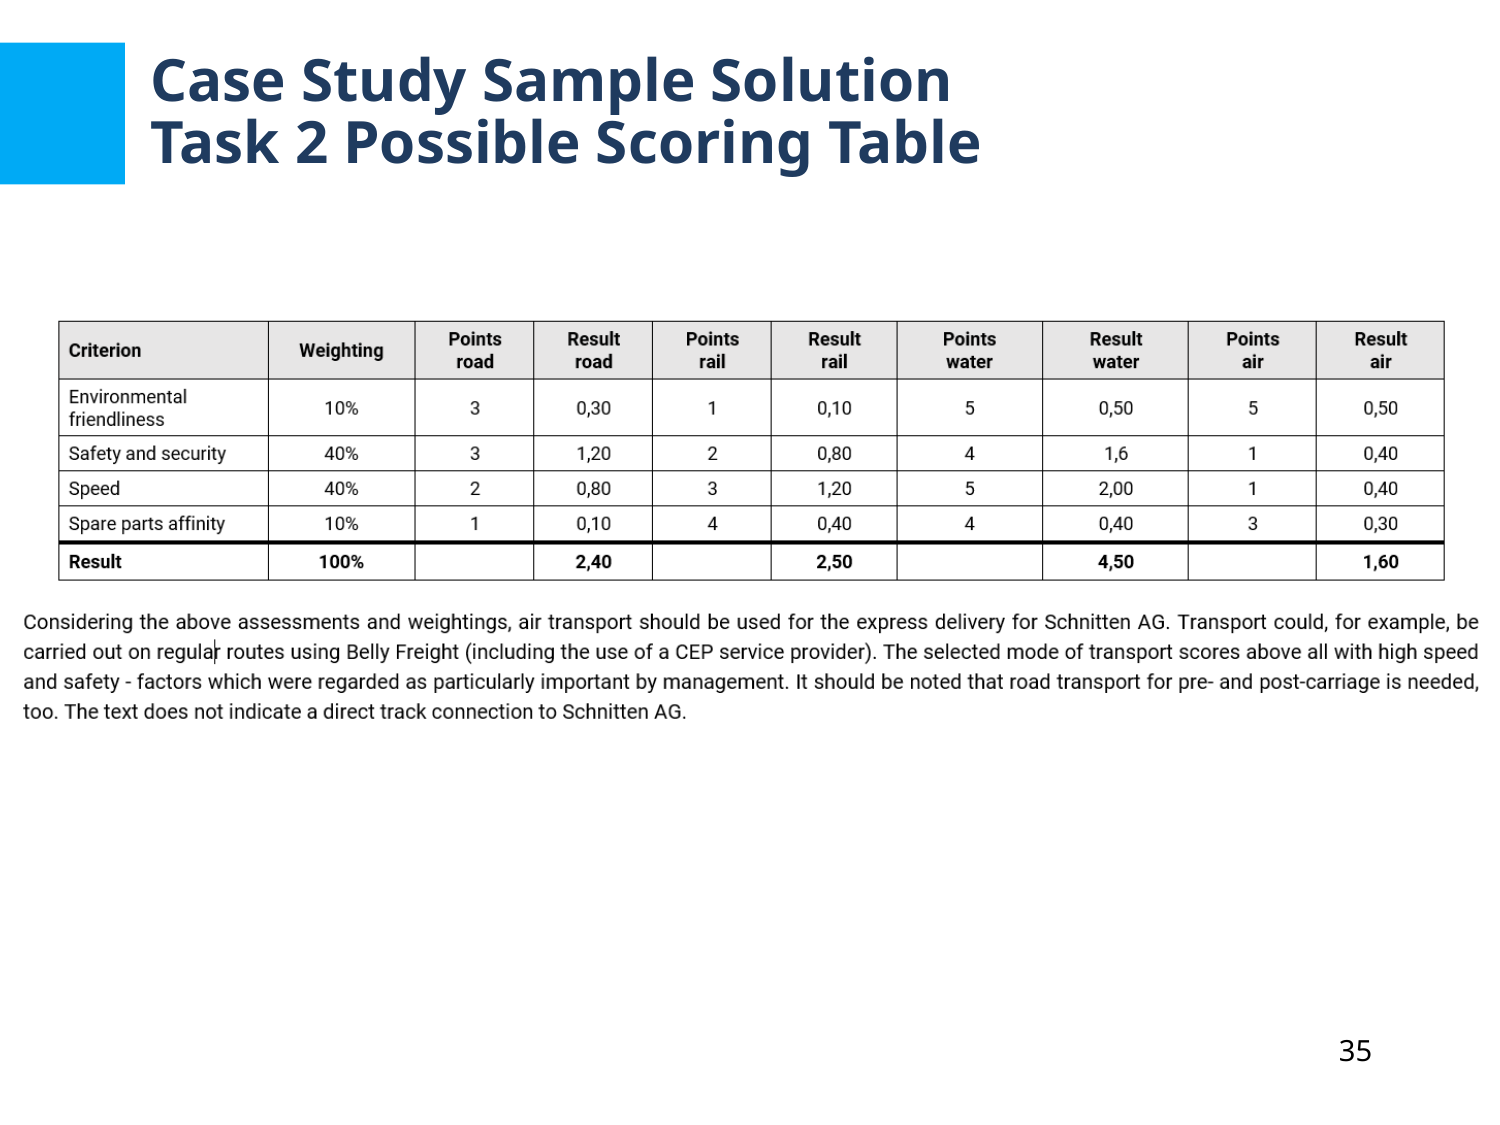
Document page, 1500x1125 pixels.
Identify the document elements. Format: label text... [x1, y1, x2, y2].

slide_number 35 [1175, 1025, 1388, 1100]
title Case Study Sample Solution Task 2 Possible Scoring Table [135, 42, 1081, 185]
picture [14, 295, 1486, 726]
